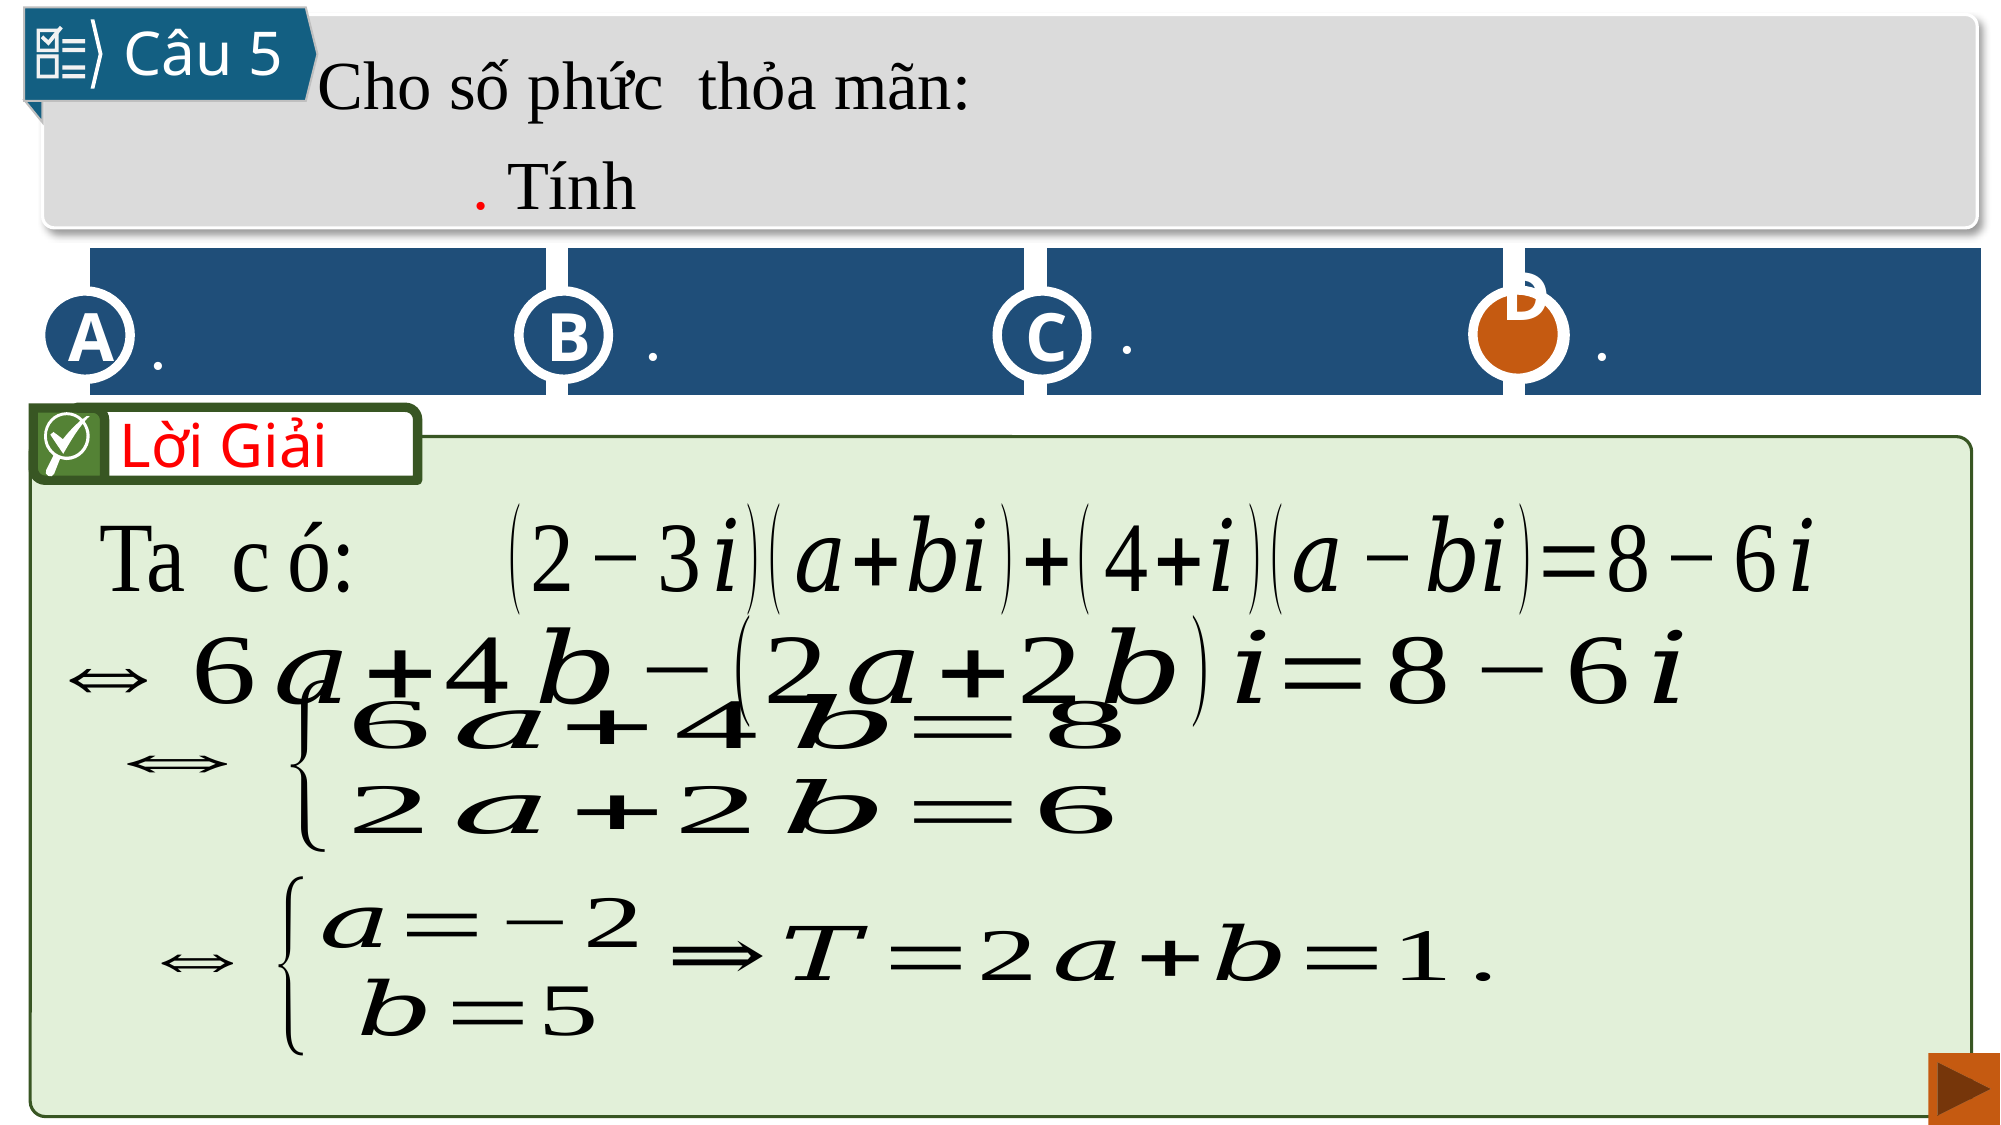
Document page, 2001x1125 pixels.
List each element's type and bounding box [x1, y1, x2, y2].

text_box [30, 537, 1972, 1117]
text_box [40, 246, 1992, 397]
text_box [1927, 1052, 2000, 1125]
text_box [24, 7, 2000, 537]
